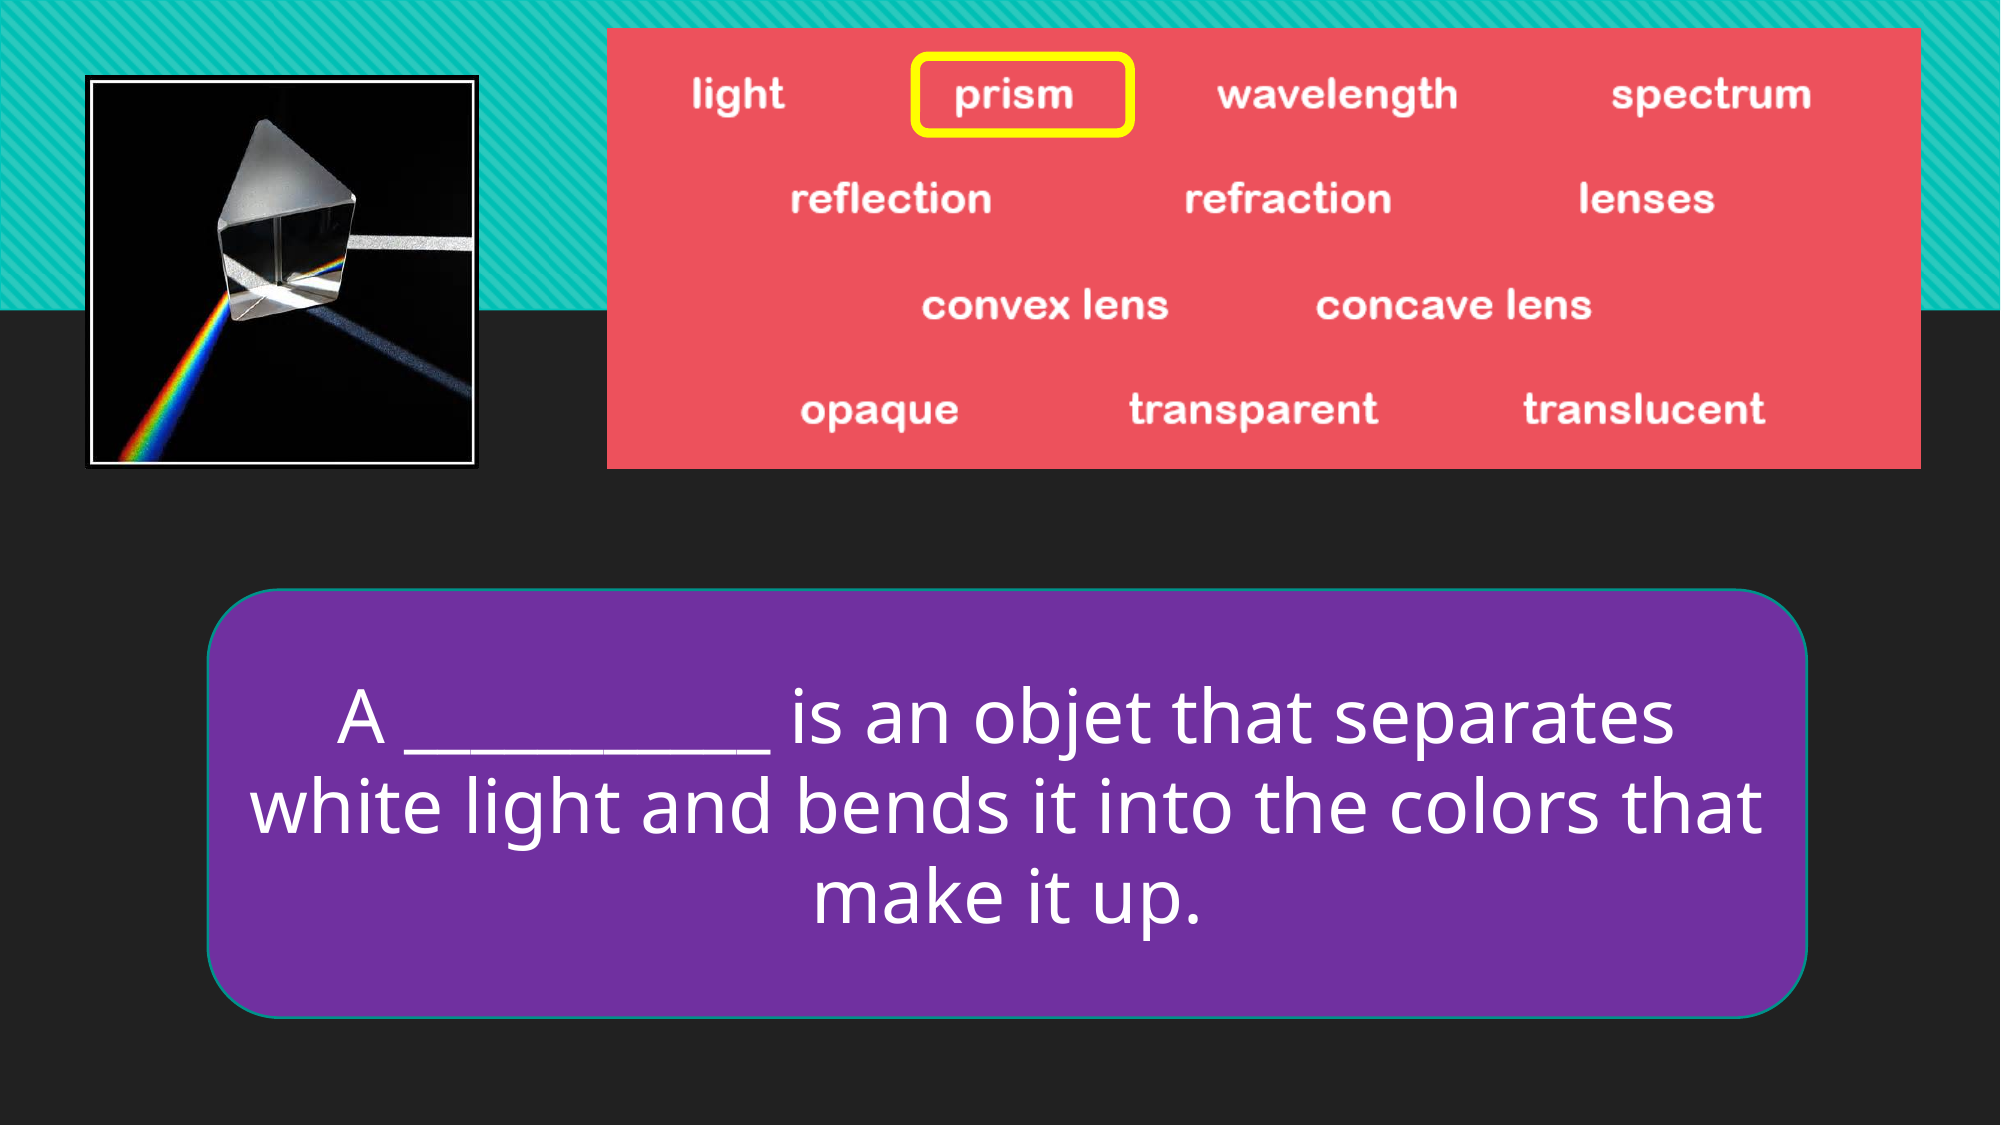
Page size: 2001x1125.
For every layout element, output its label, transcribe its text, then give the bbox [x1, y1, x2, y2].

text_box A ___________ is an objet that separates white light and bends it into the colors that make it up. [206, 588, 1809, 1019]
picture [84, 75, 479, 469]
picture [607, 28, 1921, 469]
